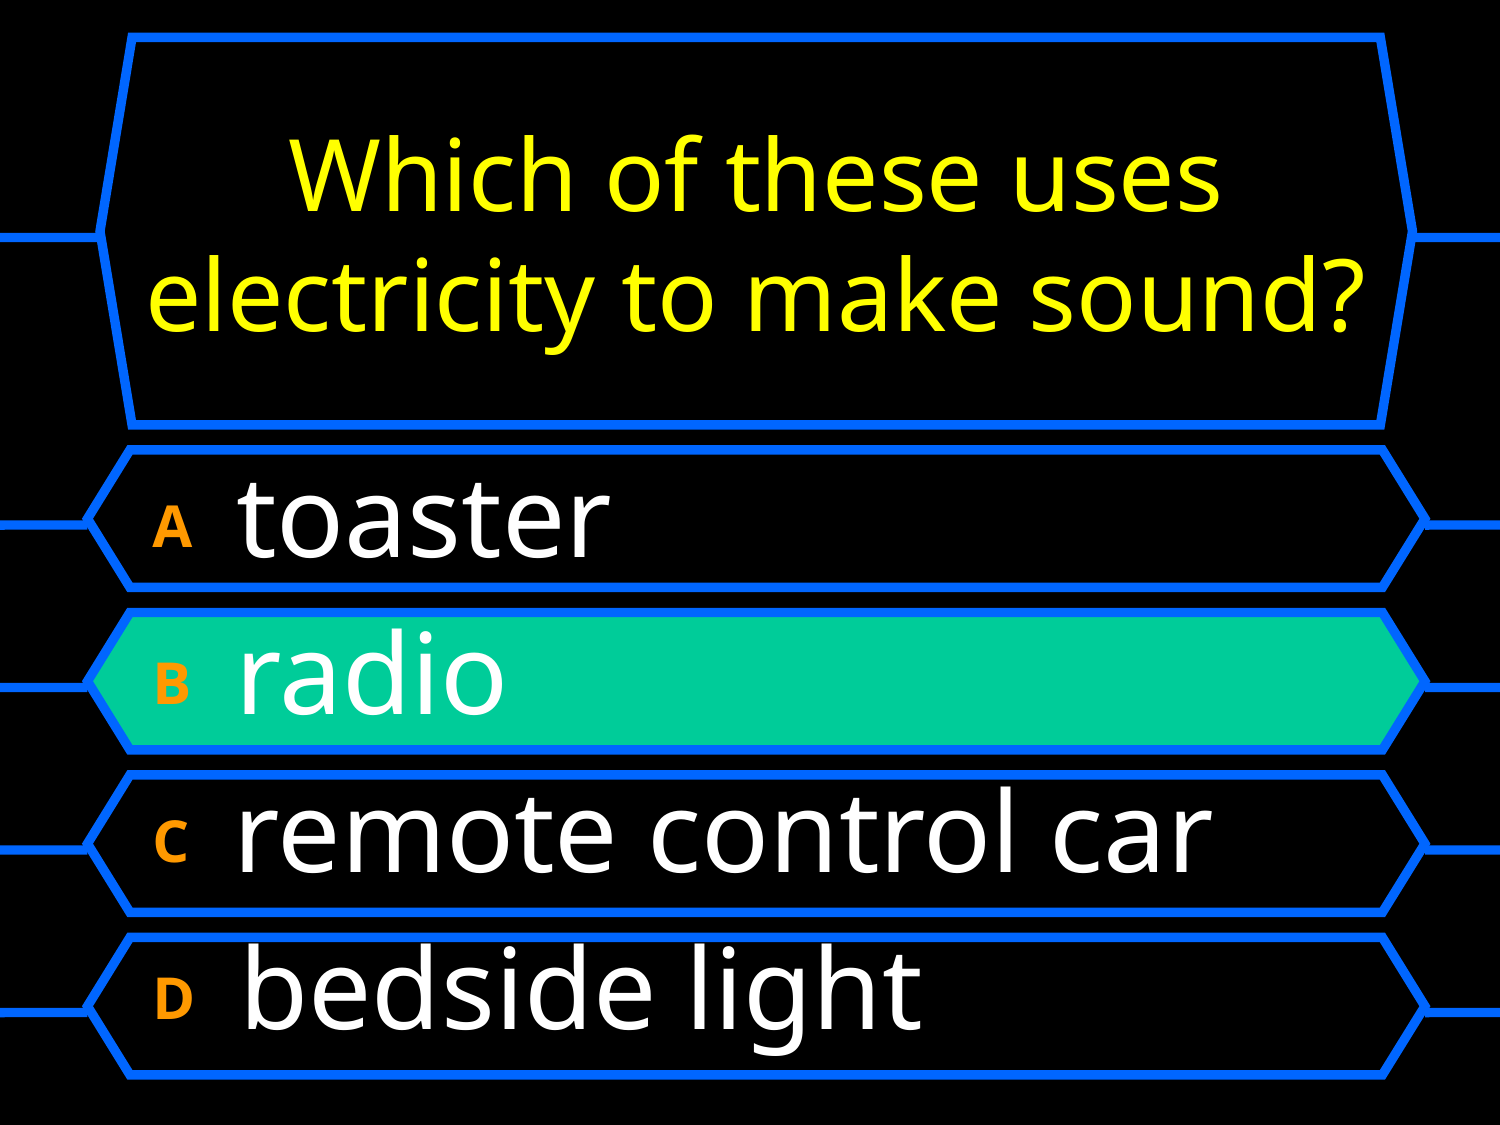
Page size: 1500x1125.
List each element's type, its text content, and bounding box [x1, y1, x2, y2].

text_box [99, 80, 125, 383]
text_box [127, 400, 1385, 425]
text_box [1388, 621, 1425, 741]
text_box [1388, 83, 1413, 379]
text_box [1388, 946, 1425, 1066]
title Which of these uses electricity to make sound? [125, 62, 1388, 400]
text_box A toaster B radio C remote control car D bedside light [137, 437, 1388, 1088]
text_box [87, 774, 137, 913]
text_box [87, 612, 137, 750]
text_box [1388, 783, 1425, 904]
text_box [1388, 458, 1425, 579]
text_box [87, 937, 137, 1075]
text_box [87, 449, 137, 588]
text_box [127, 37, 1385, 62]
